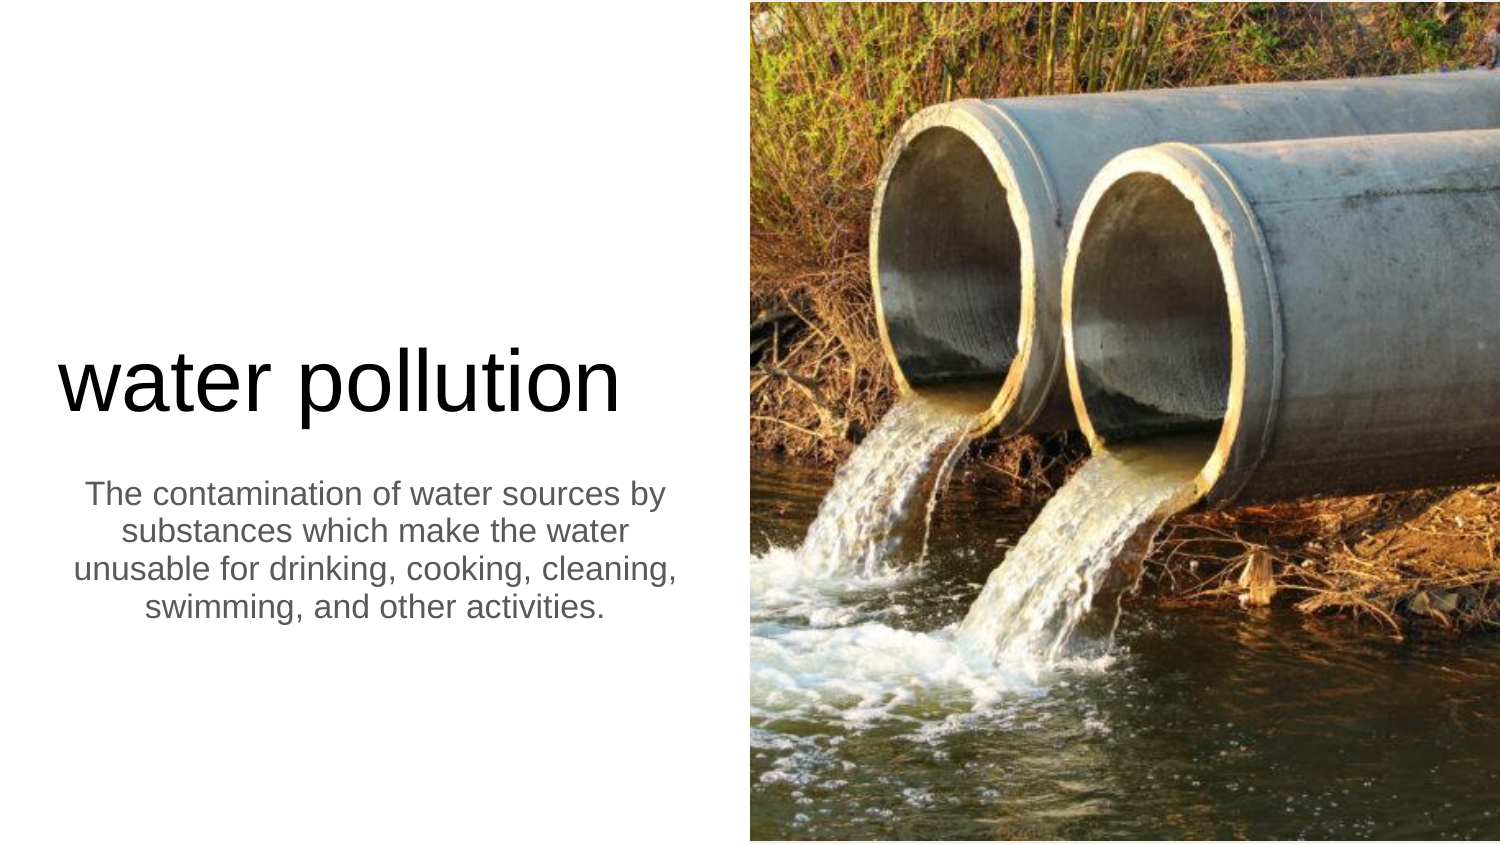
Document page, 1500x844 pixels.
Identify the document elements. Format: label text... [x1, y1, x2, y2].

title water pollution [43, 202, 708, 446]
subtitle The contamination of water sources by substances which make the water unusable for drinking, cooking, cleaning, swimming, and other activities. [43, 459, 708, 663]
picture [749, 2, 1500, 841]
